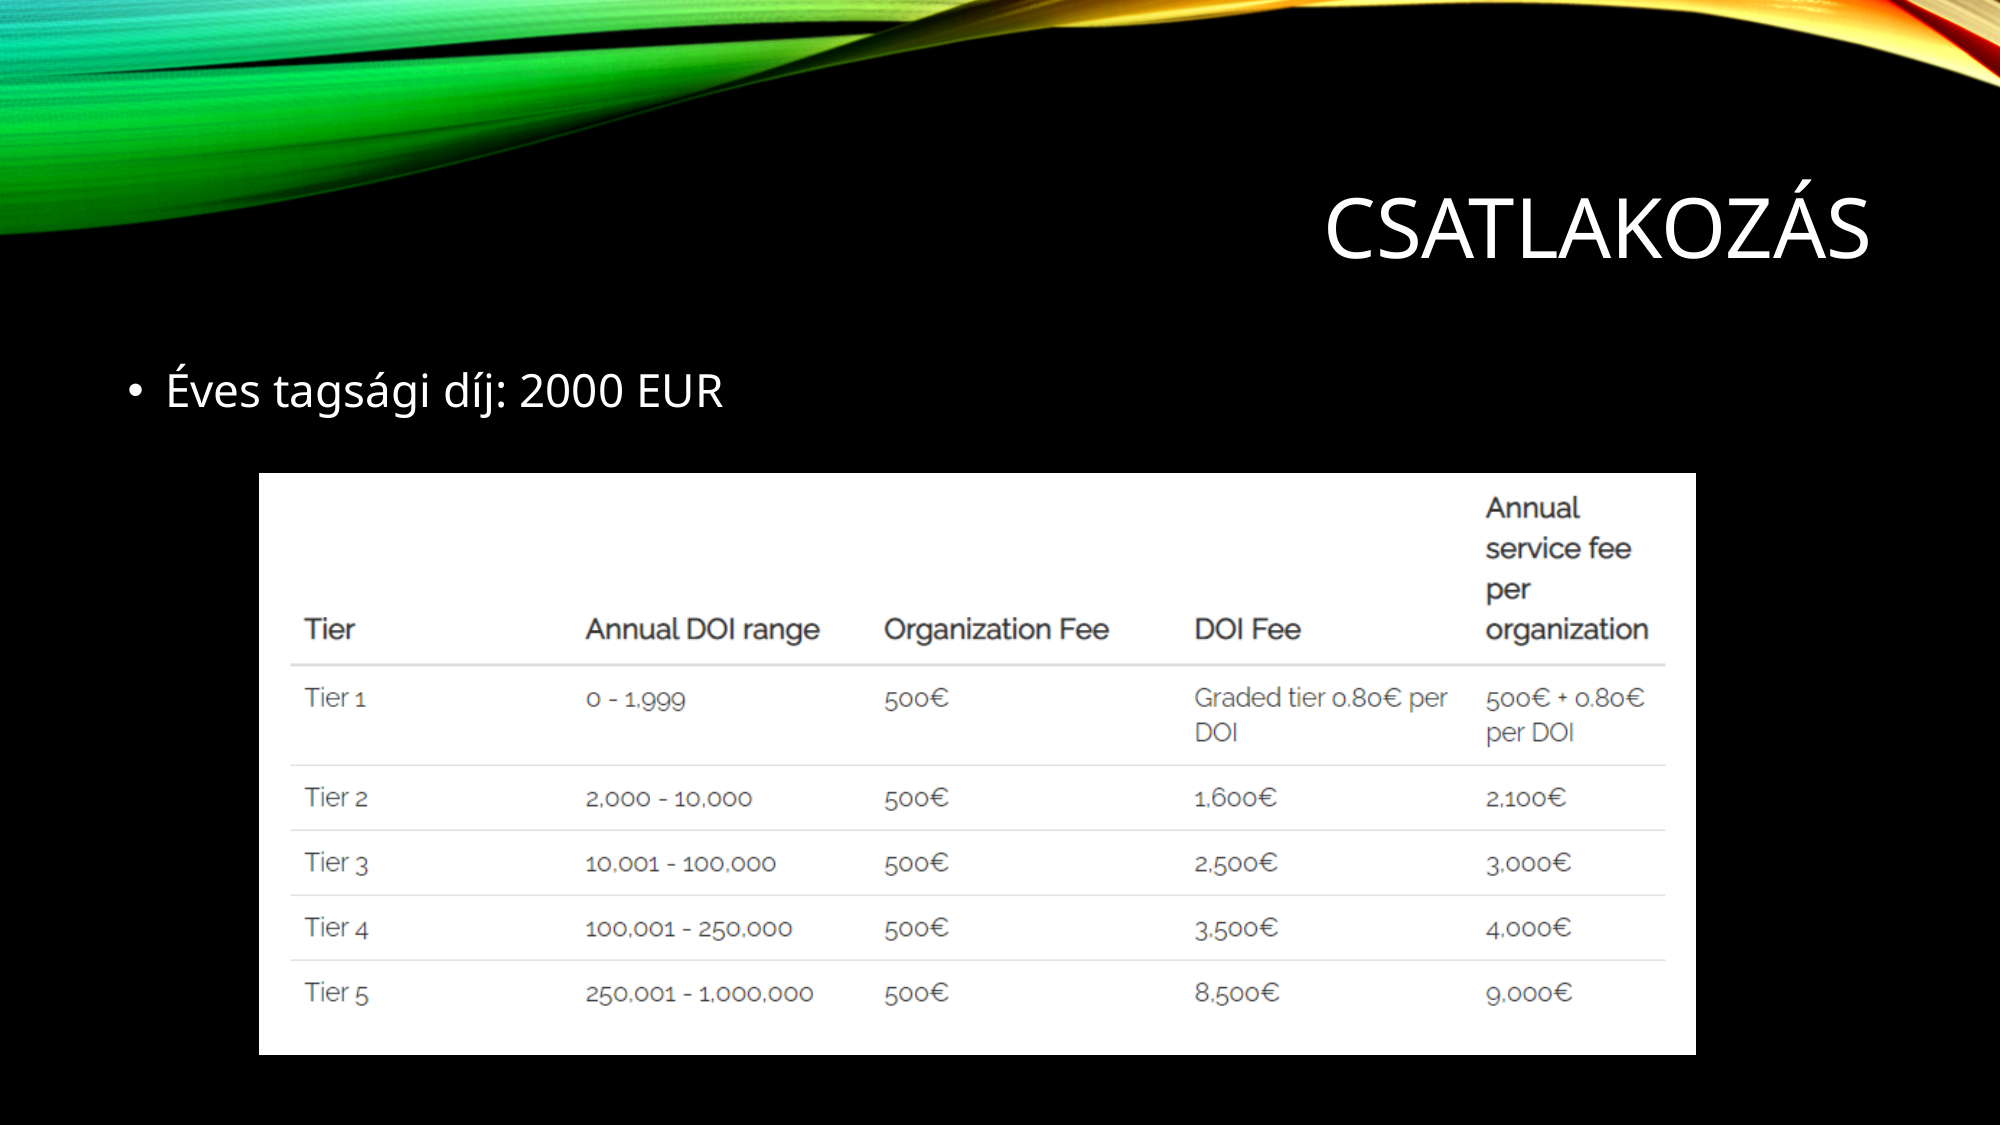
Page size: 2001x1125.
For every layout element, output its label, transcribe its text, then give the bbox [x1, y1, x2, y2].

list Éves tagsági díj: 2000 EUR [112, 360, 1888, 1021]
picture [0, 0, 2000, 237]
picture [259, 473, 1696, 1055]
title csatlakozás [474, 125, 1888, 338]
